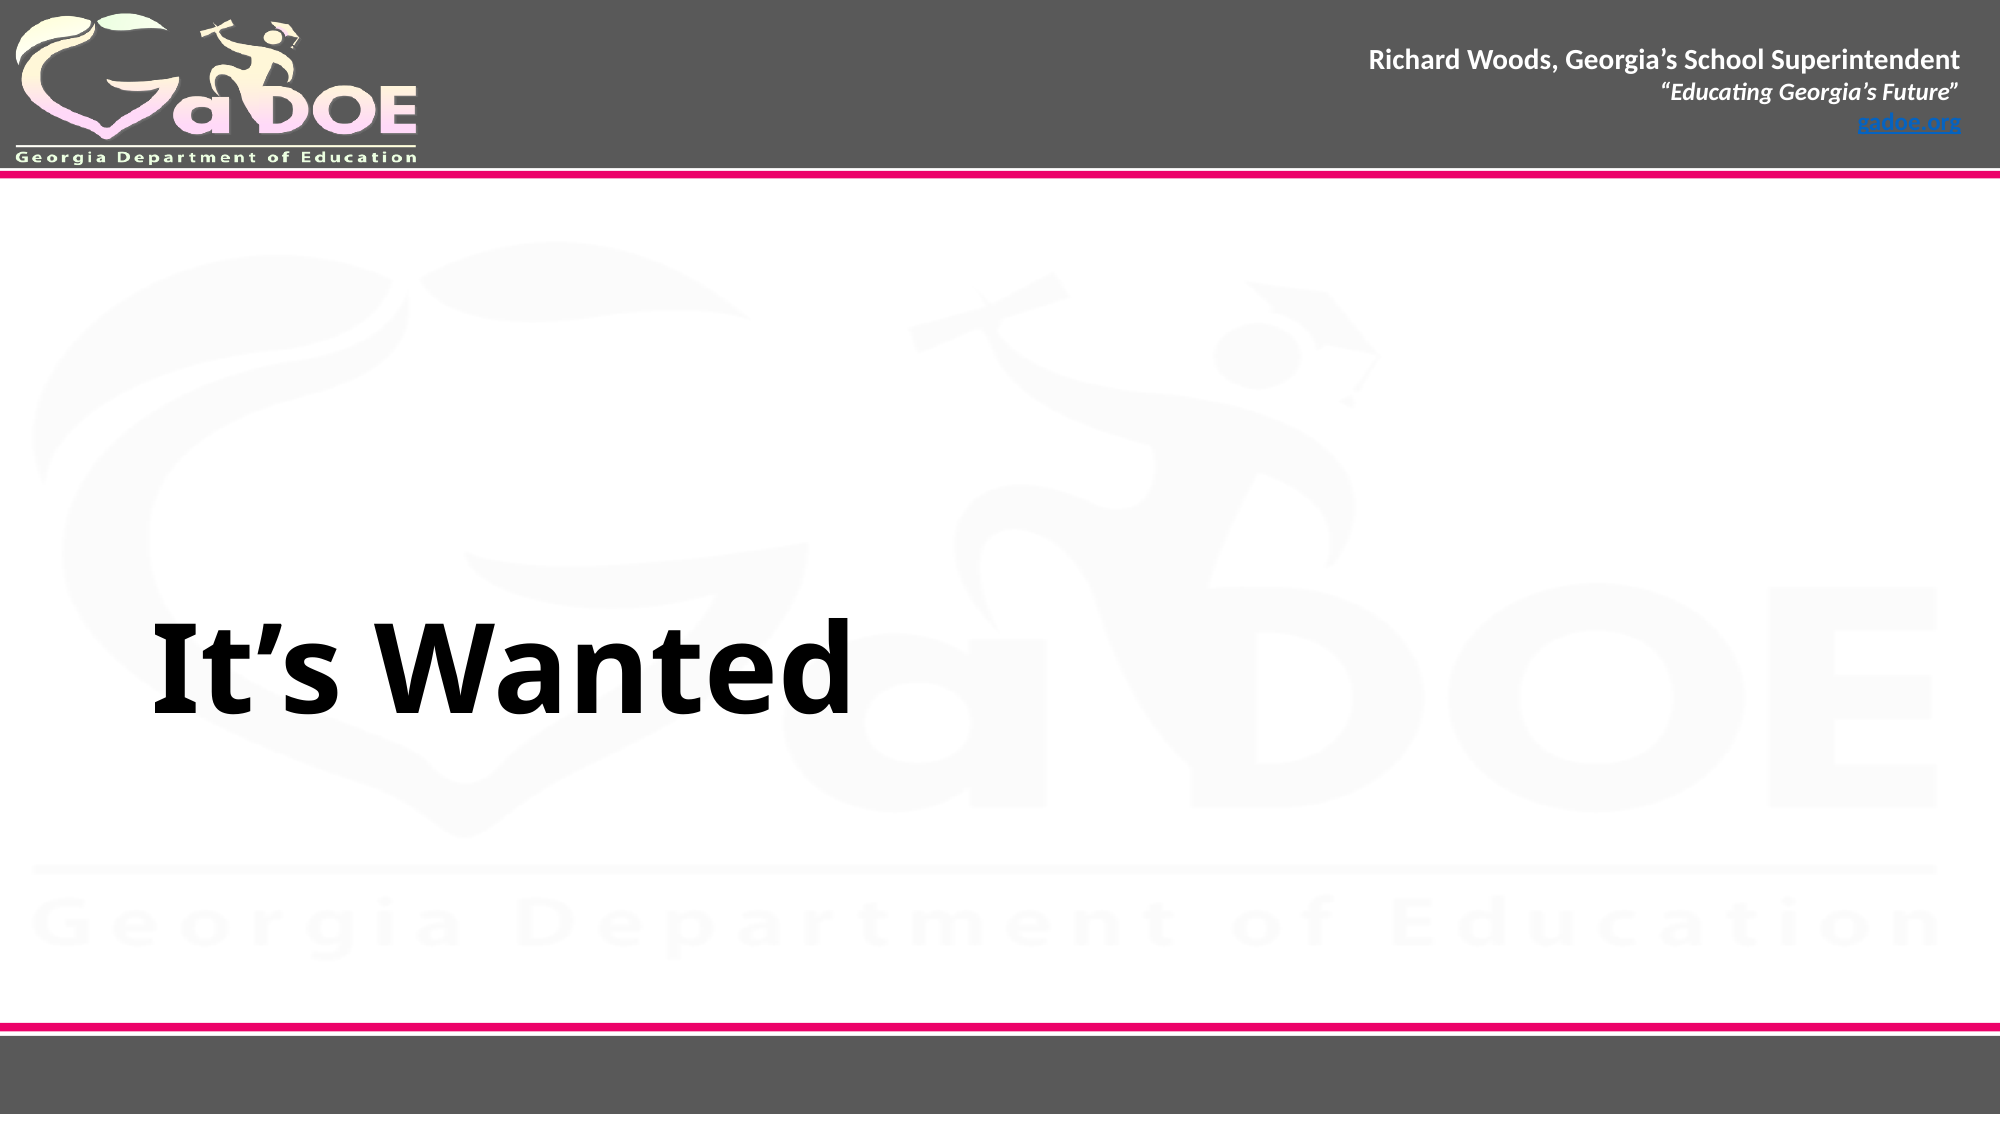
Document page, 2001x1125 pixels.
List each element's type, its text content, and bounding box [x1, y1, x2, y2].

picture [26, 235, 1964, 980]
title It’s Wanted [136, 280, 1862, 749]
